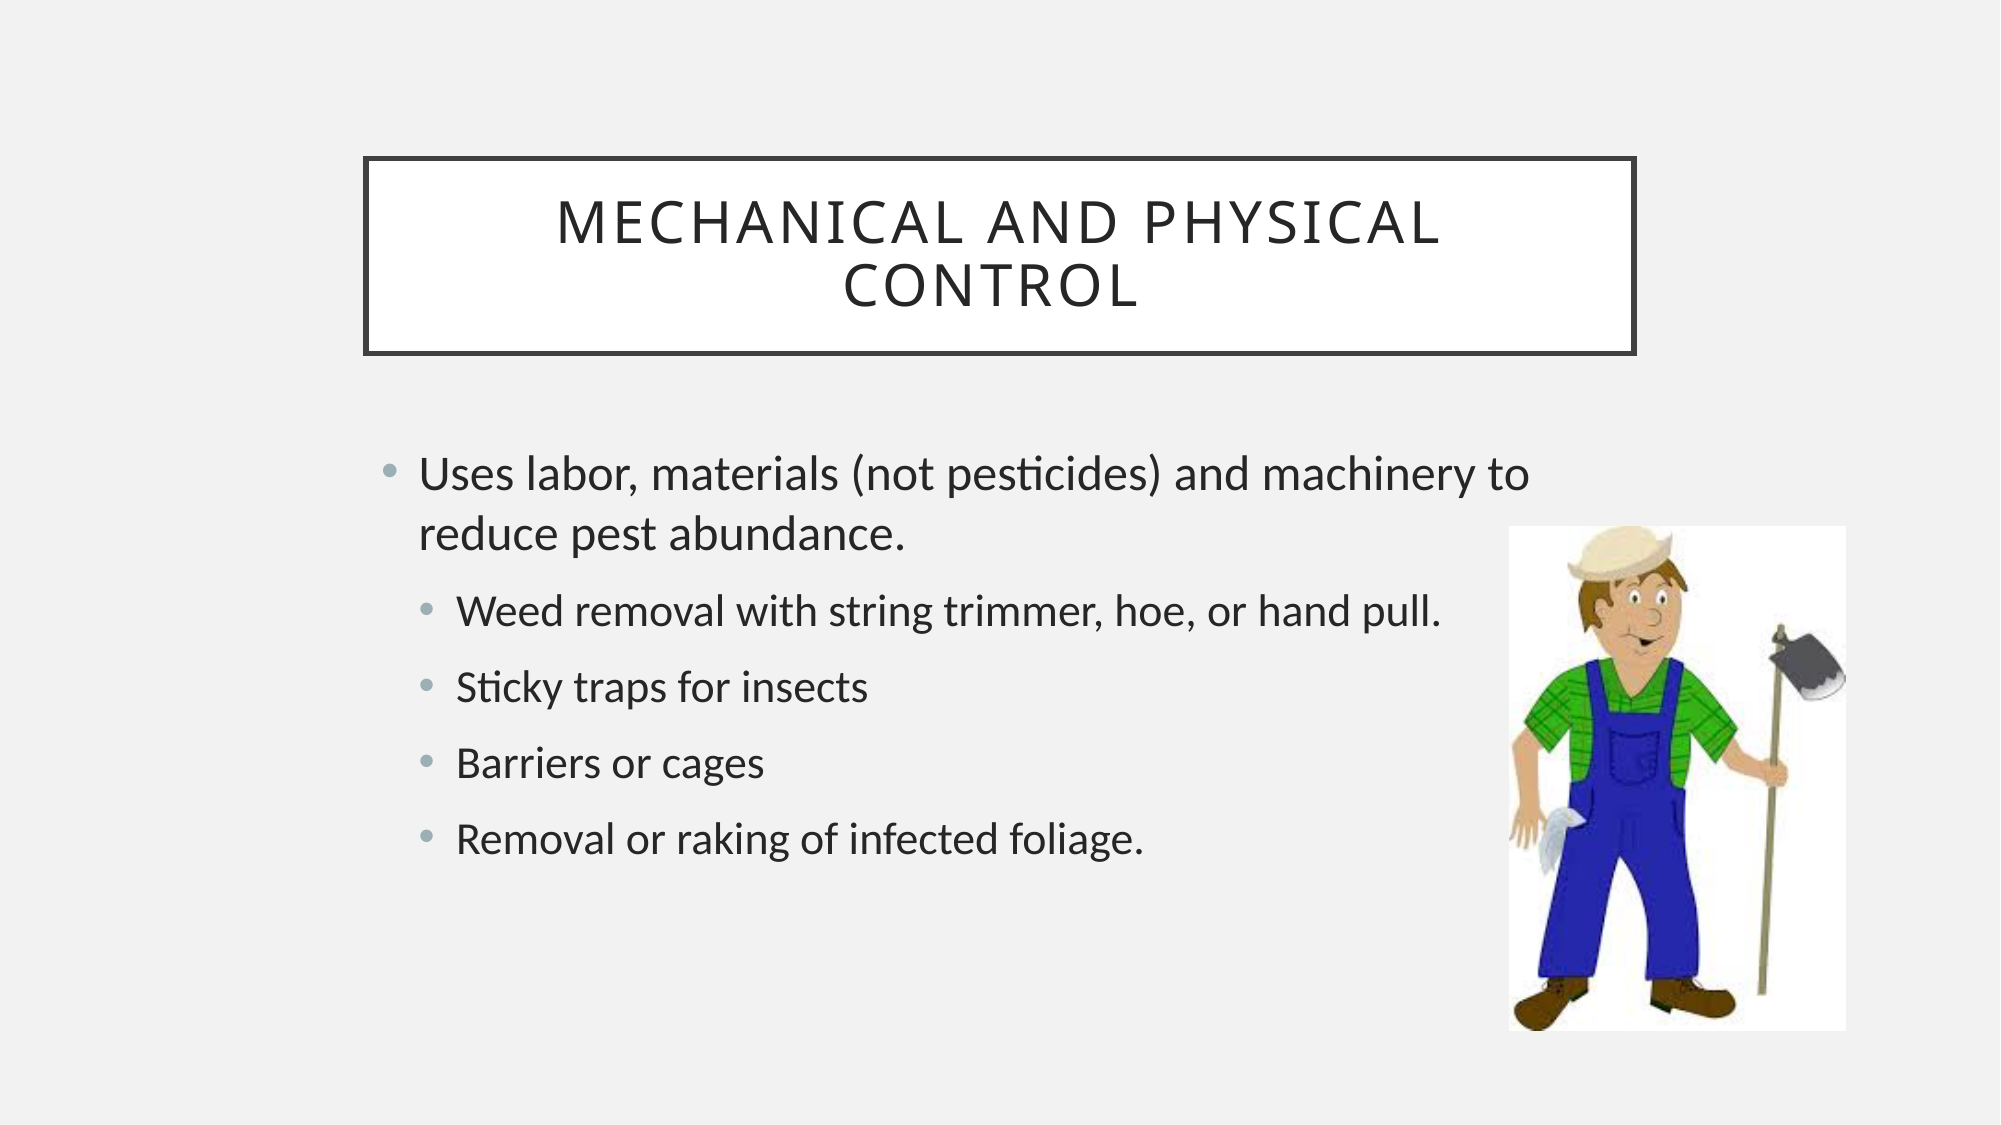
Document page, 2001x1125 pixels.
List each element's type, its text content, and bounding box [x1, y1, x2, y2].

picture [1509, 526, 1846, 1031]
list Uses labor, materials (not pesticides) and machinery to reduce pest abundance. Weed removal with string trimmer, hoe, or hand pull. Sticky traps for insects Barriers or cages Removal or raking of infected foliage. [366, 432, 1634, 942]
title Mechanical and Physical Control [363, 156, 1637, 356]
